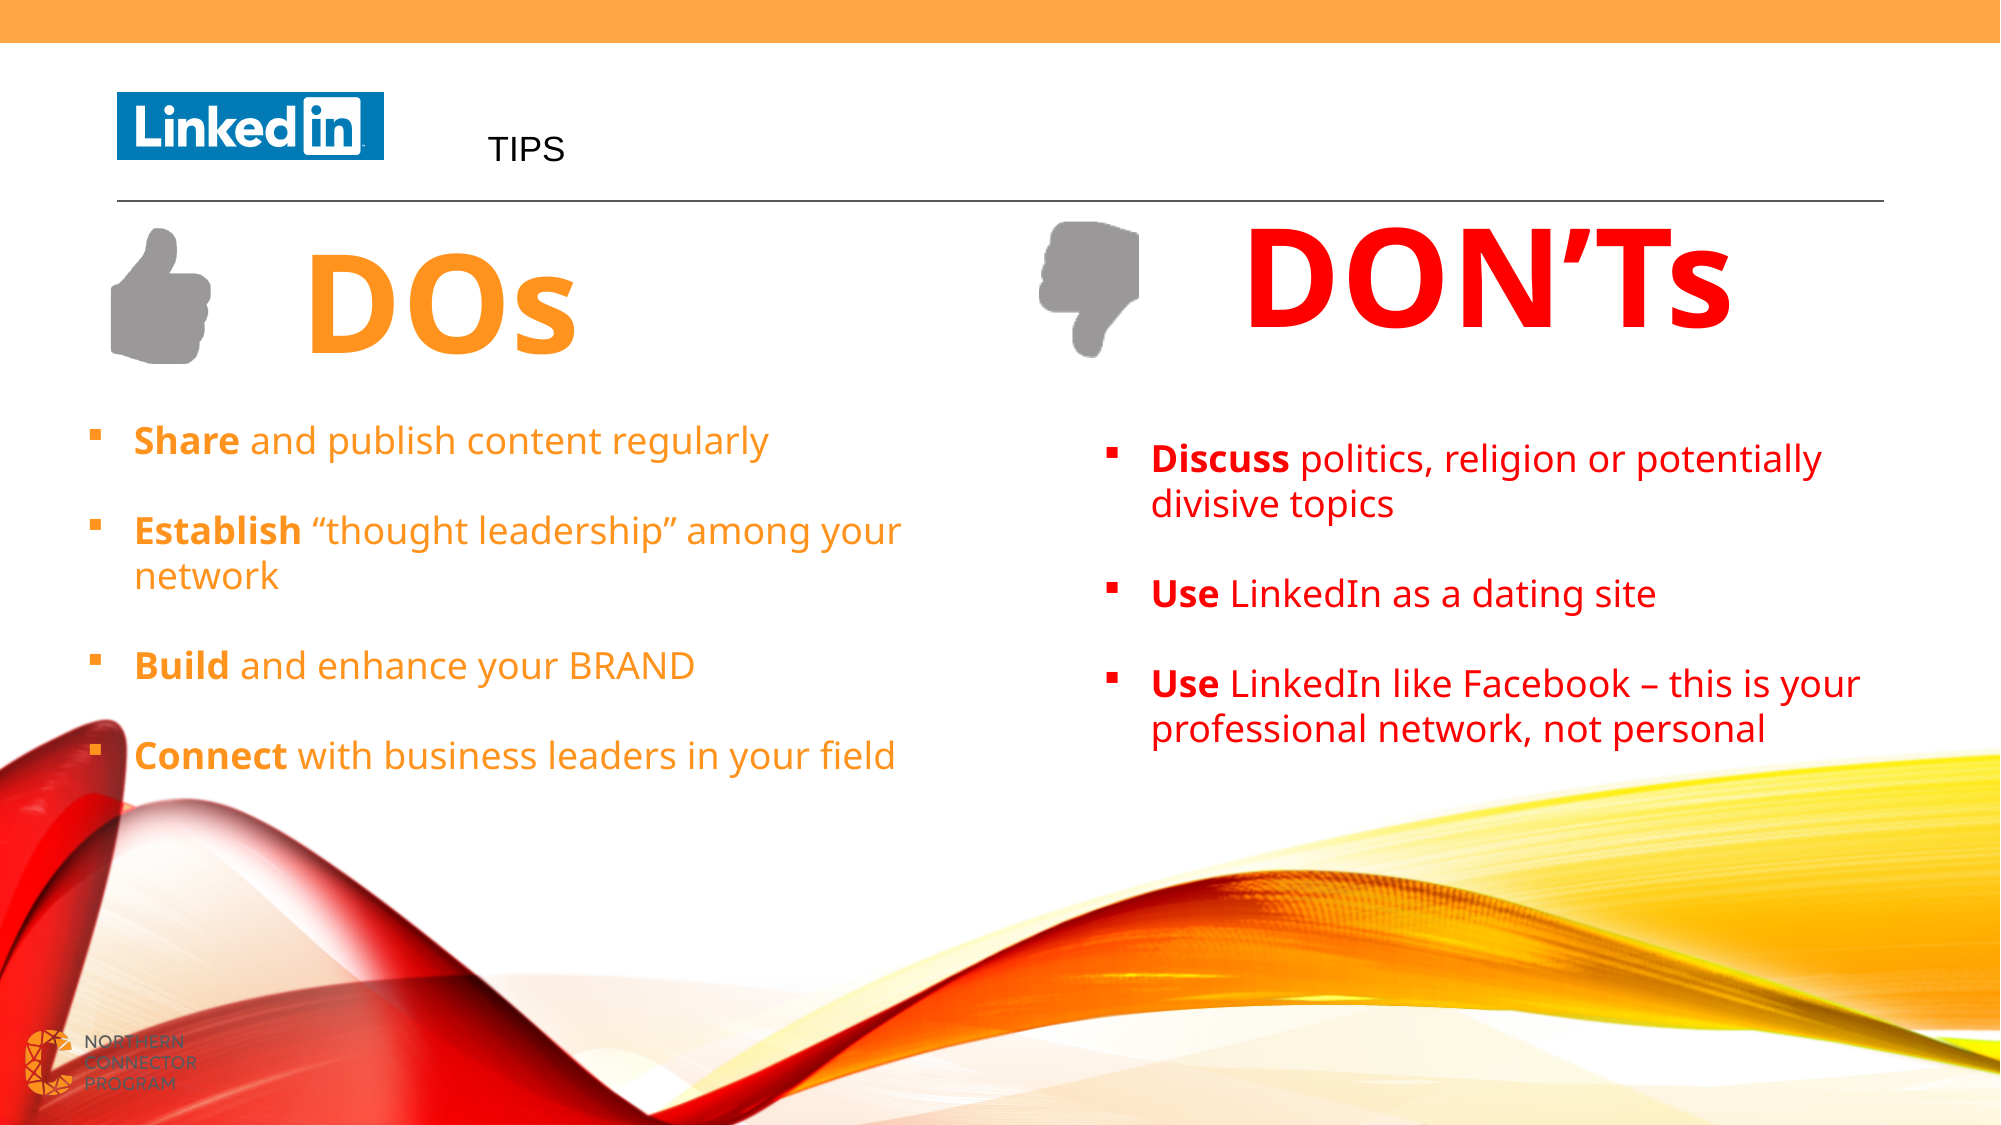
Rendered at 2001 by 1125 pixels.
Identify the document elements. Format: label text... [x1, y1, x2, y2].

text_box [0, 0, 2000, 44]
text_box Discuss politics, religion or potentially divisive topics Use LinkedIn as a dating site Use LinkedIn like Facebook – this is your professional network, not personal [1088, 382, 1970, 758]
picture [209, 106, 235, 146]
picture [1038, 221, 1140, 359]
picture [304, 98, 360, 154]
picture [266, 106, 295, 146]
text_box DON’Ts [1047, 183, 1928, 363]
picture [179, 119, 204, 146]
picture [236, 119, 263, 147]
text_box [385, 92, 1875, 177]
picture [137, 106, 161, 146]
text_box Share and publish content regularly Establish “thought leadership” among your network Build and enhance your BRAND Connect with business leaders in your field [72, 289, 953, 785]
picture [0, 717, 2000, 1125]
picture [166, 119, 173, 146]
text_box DOs [0, 208, 881, 389]
picture [110, 227, 211, 365]
title tips [112, 123, 581, 177]
picture [165, 106, 173, 114]
